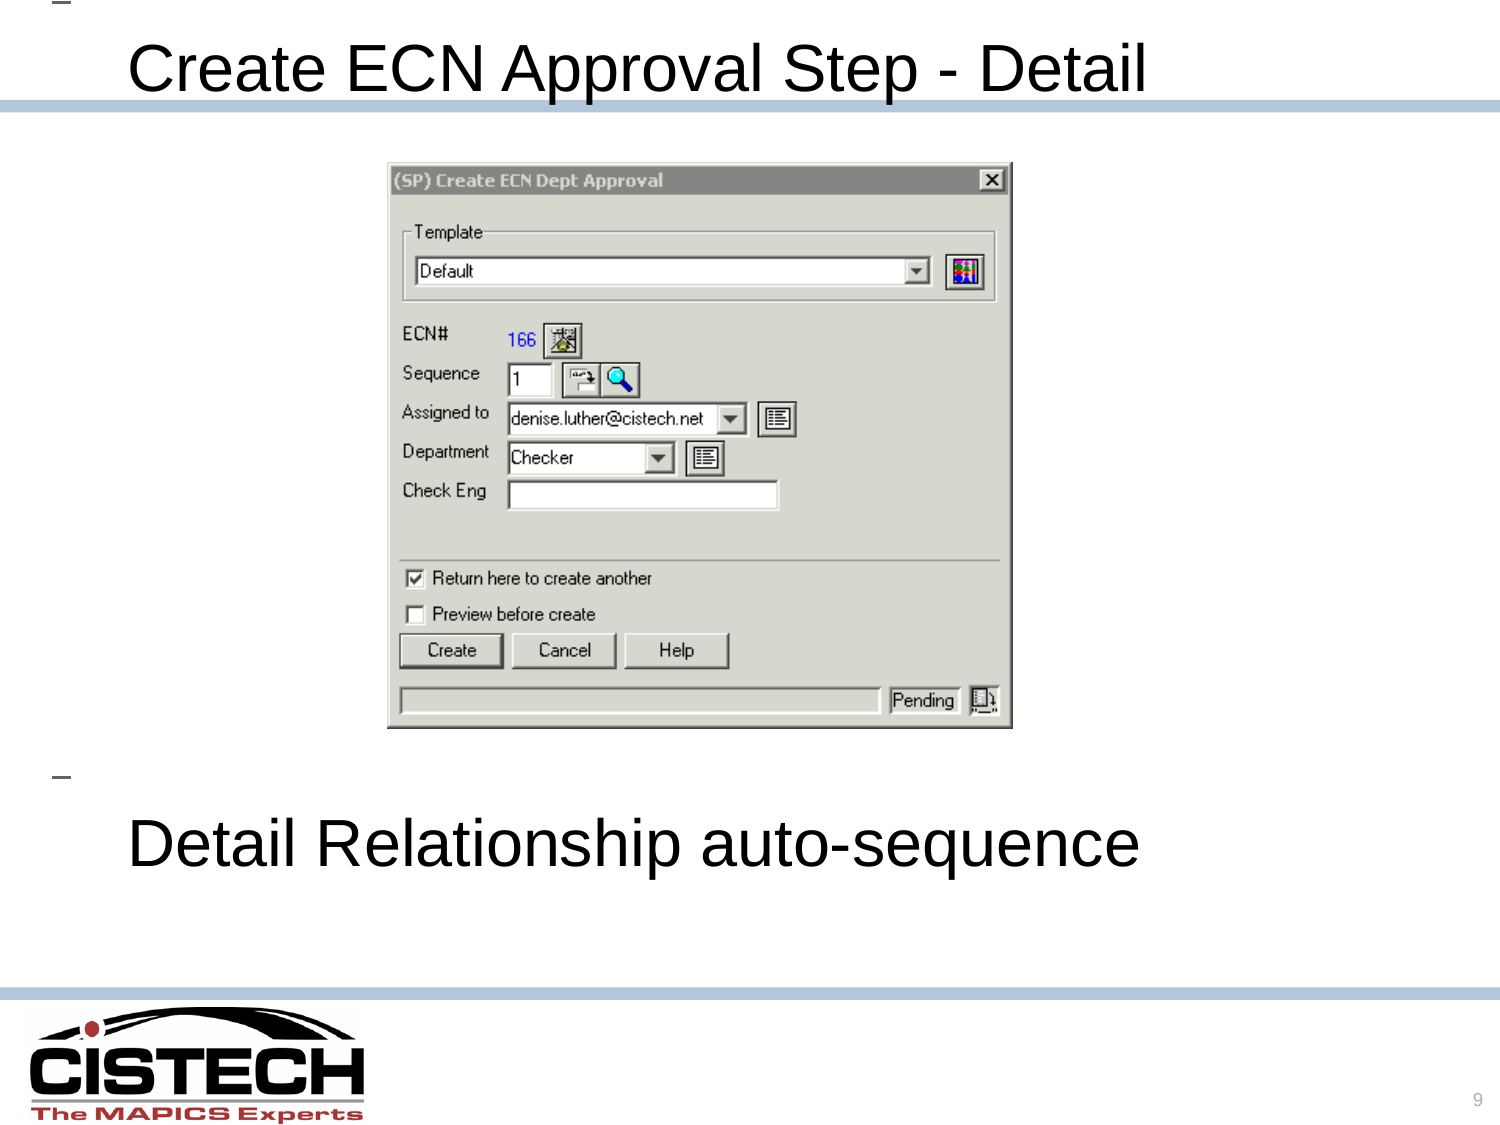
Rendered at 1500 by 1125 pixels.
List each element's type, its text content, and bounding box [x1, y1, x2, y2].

picture [387, 162, 1013, 729]
picture [24, 1005, 365, 1125]
text_box Detail Relationship auto-sequence [37, 774, 1500, 888]
text_box Create ECN Approval Step - Detail [37, 0, 1500, 113]
text_box 9 [1423, 1080, 1499, 1118]
